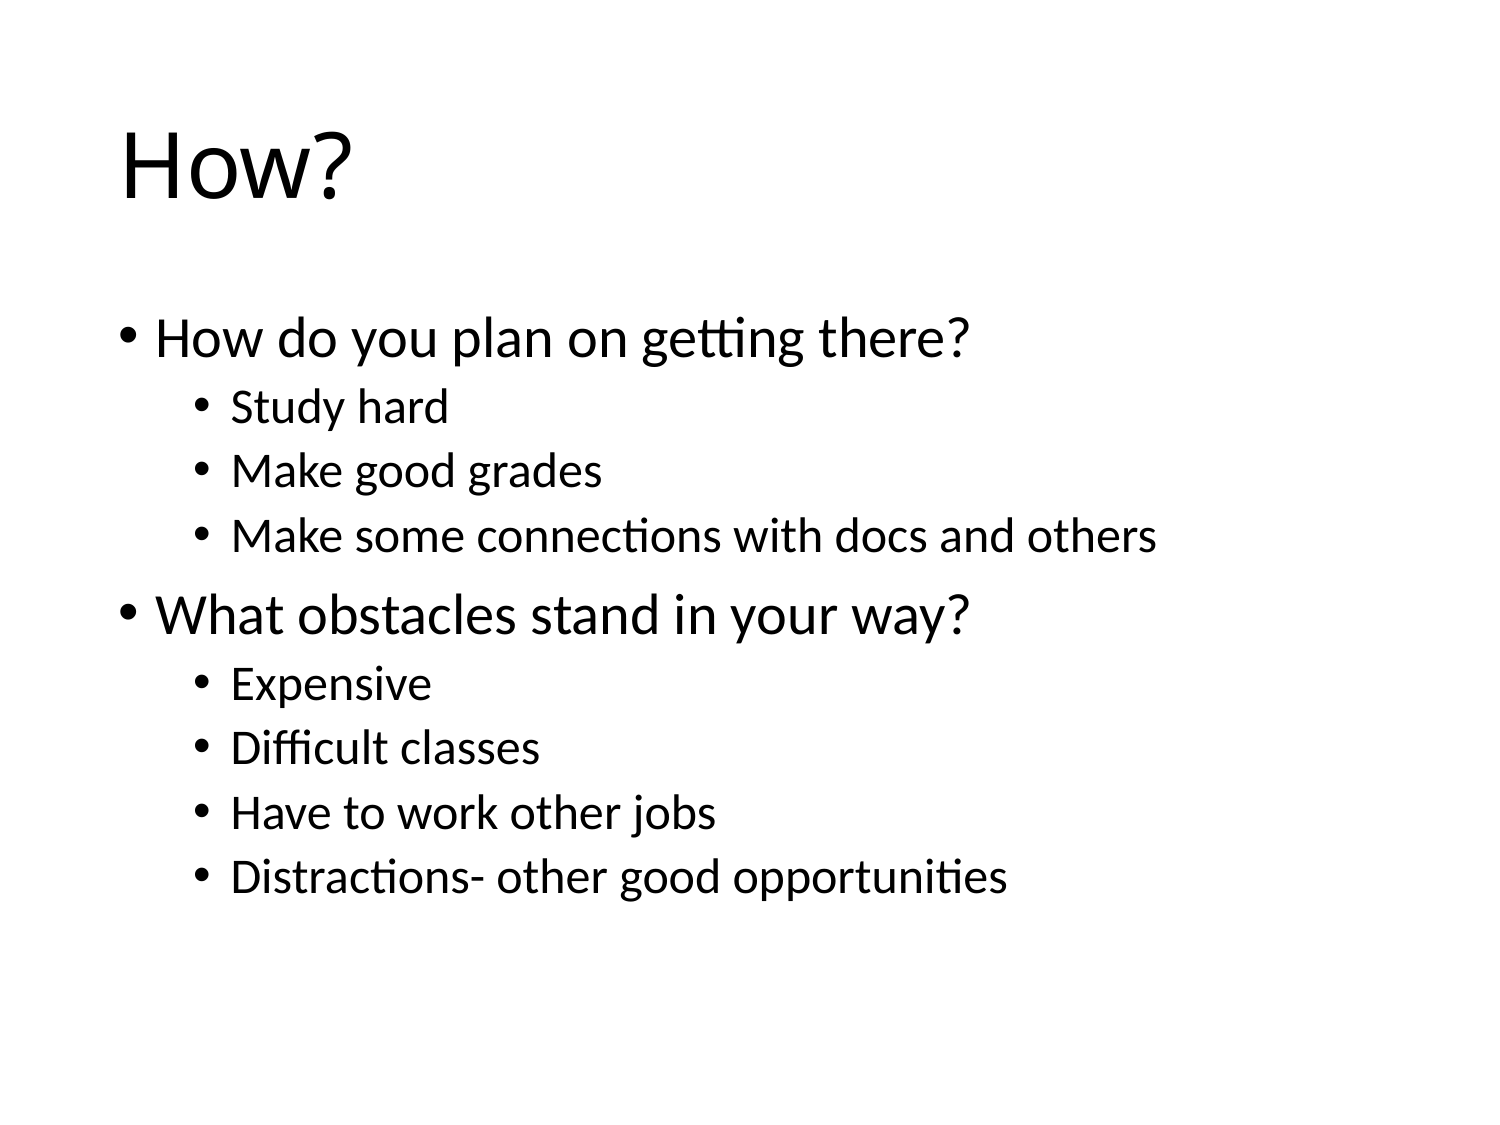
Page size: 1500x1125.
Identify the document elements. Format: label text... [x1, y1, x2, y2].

list How do you plan on getting there? Study hard Make good grades Make some connections with docs and others What obstacles stand in your way? Expensive Difficult classes Have to work other jobs Distractions- other good opportunities [103, 299, 1397, 1014]
title How? [103, 59, 1397, 278]
